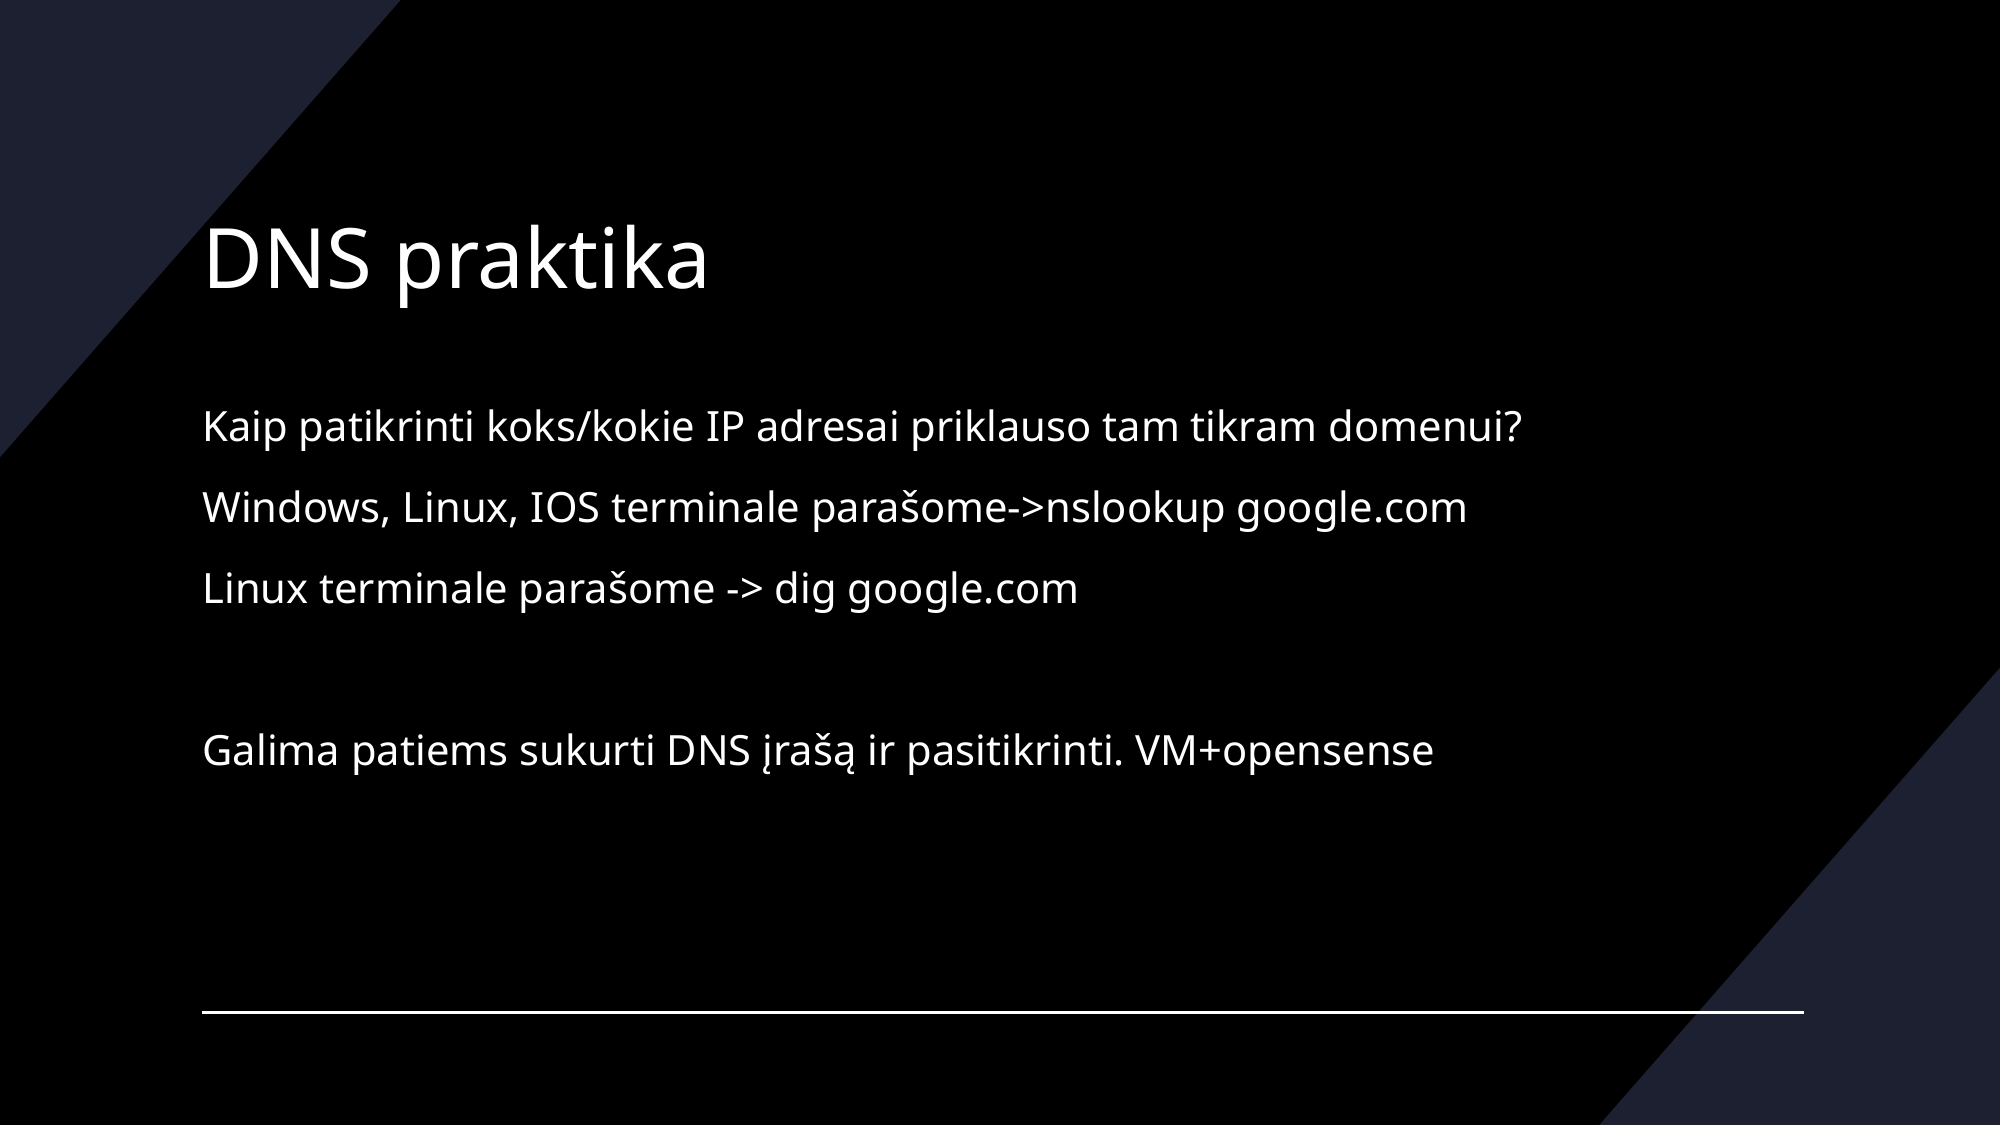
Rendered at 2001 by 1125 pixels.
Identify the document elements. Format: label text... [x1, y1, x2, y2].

list Kaip patikrinti koks/kokie IP adresai priklauso tam tikram domenui? Windows, Linux, IOS terminale parašome->nslookup google.com Linux terminale parašome -> dig google.com Galima patiems sukurti DNS įrašą ir pasitikrinti. VM+opensense [187, 382, 1813, 968]
title DNS praktika [187, 143, 1813, 367]
